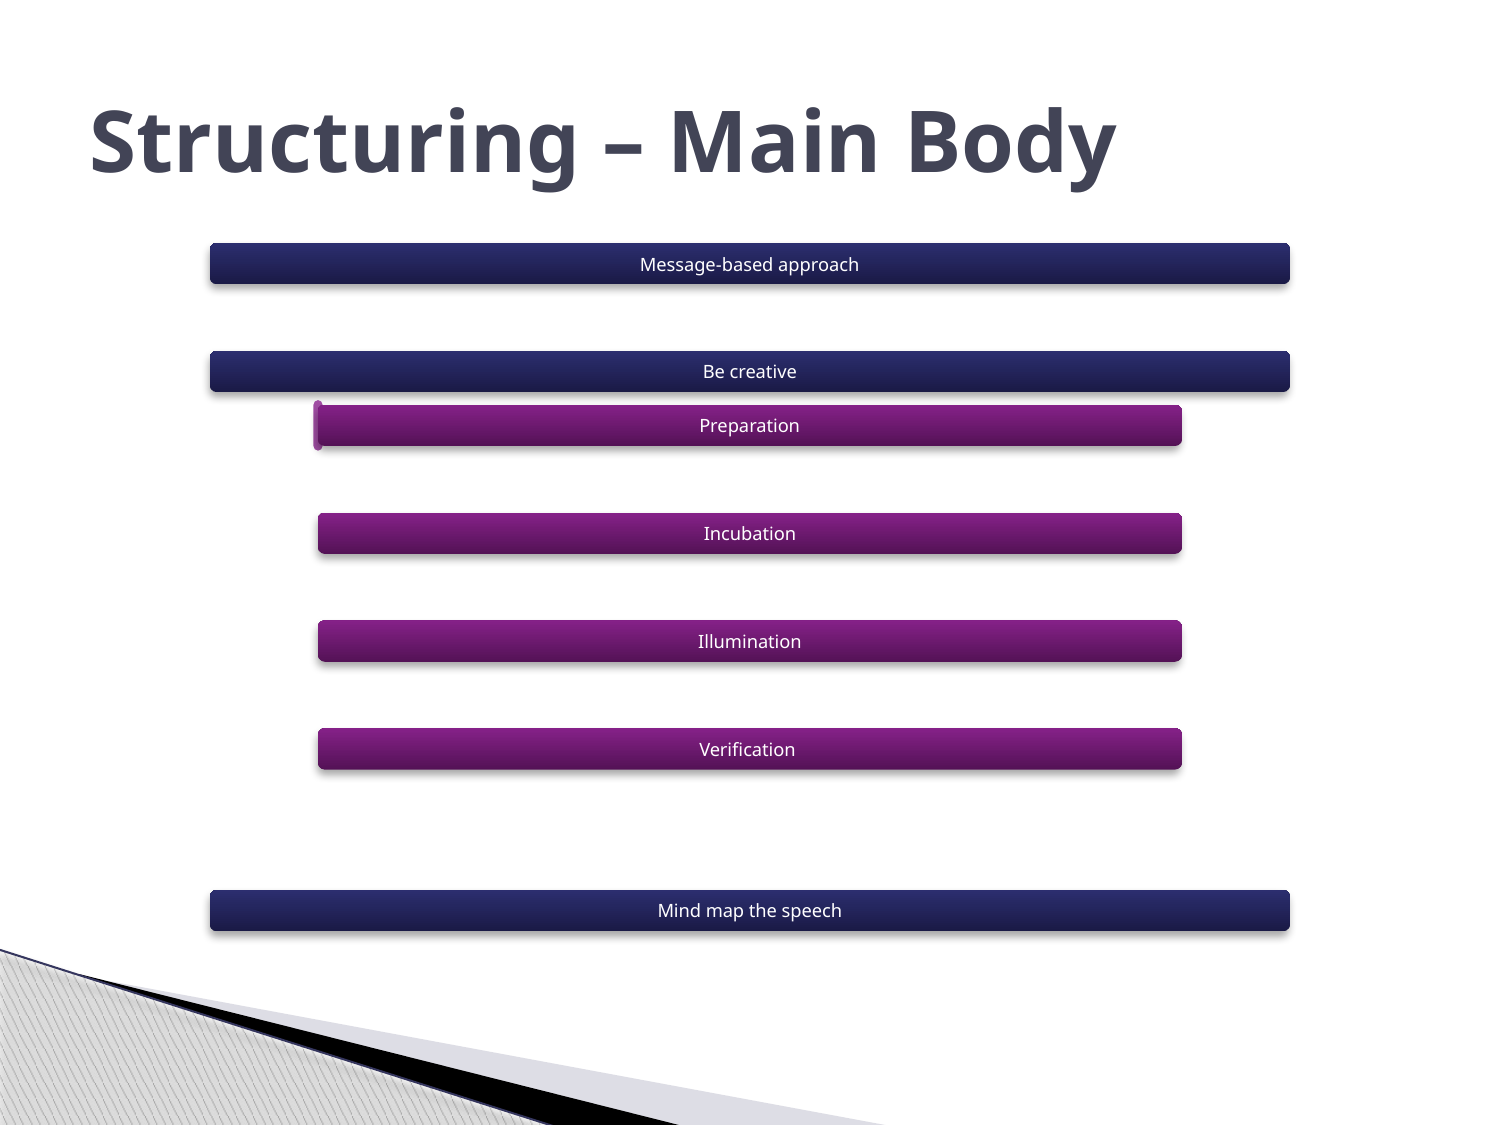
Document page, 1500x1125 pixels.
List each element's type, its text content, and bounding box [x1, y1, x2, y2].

title Structuring – Main Body [75, 45, 1425, 233]
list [74, 242, 1426, 986]
